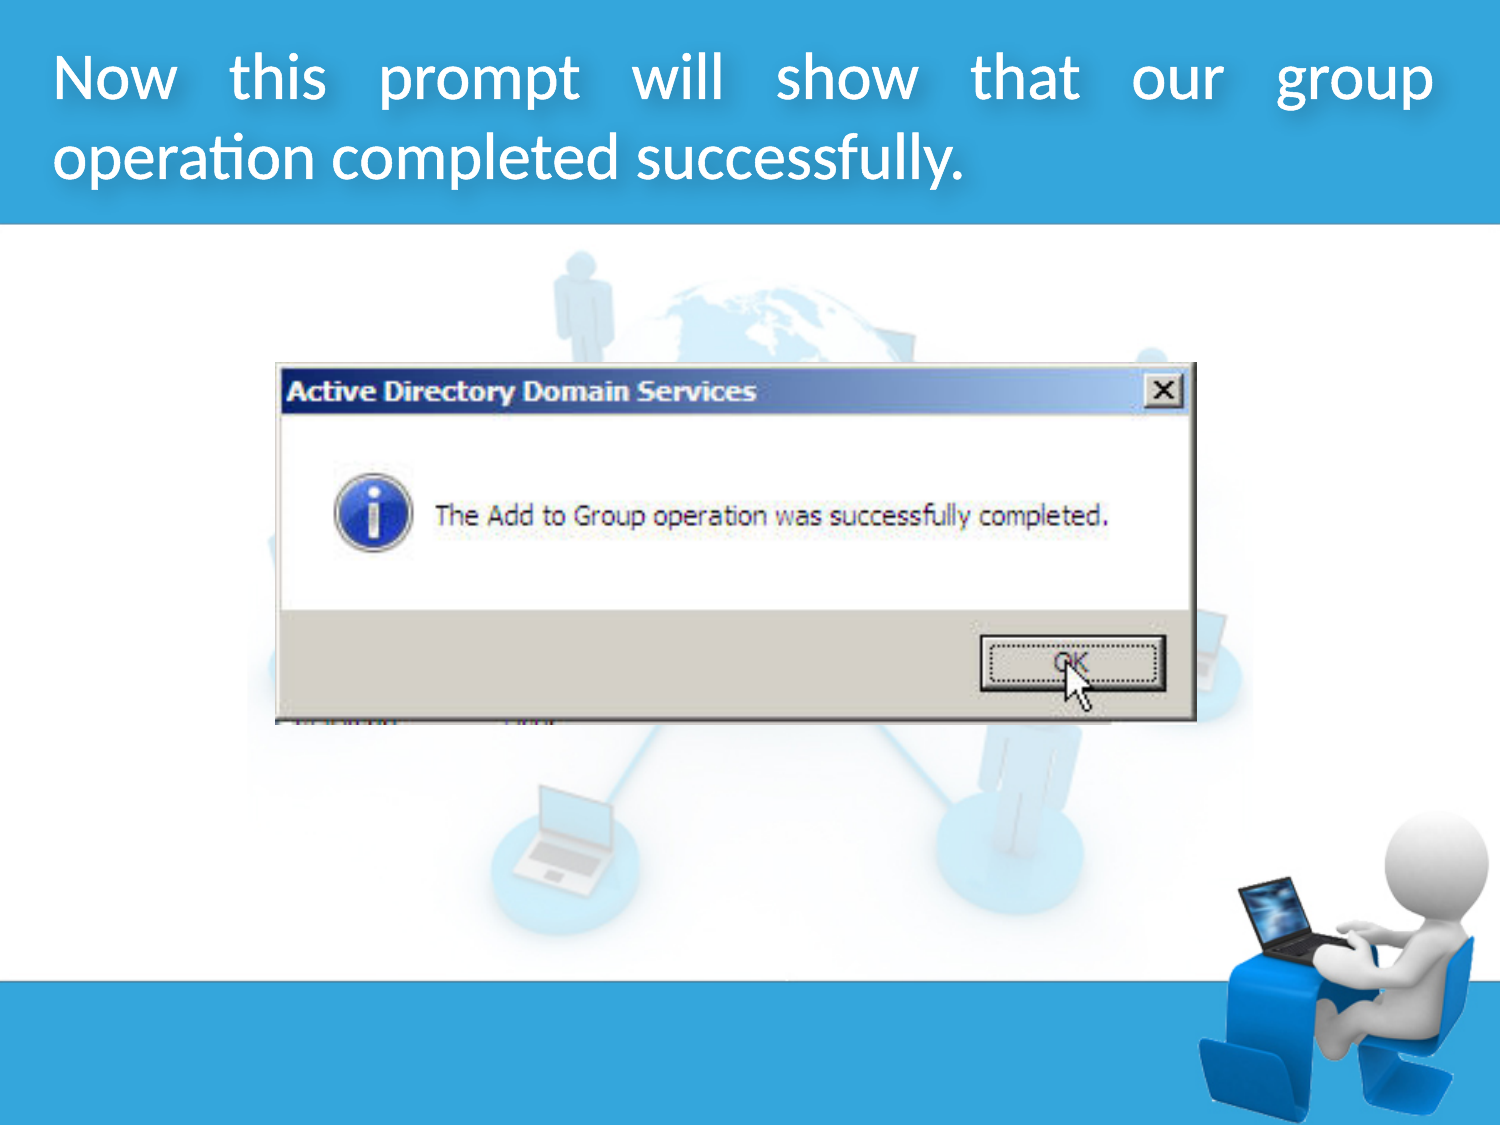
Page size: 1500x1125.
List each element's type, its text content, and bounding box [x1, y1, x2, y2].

text_box Now this prompt will show that our group operation completed successfully. [37, 24, 1450, 200]
picture [0, 0, 1500, 1125]
